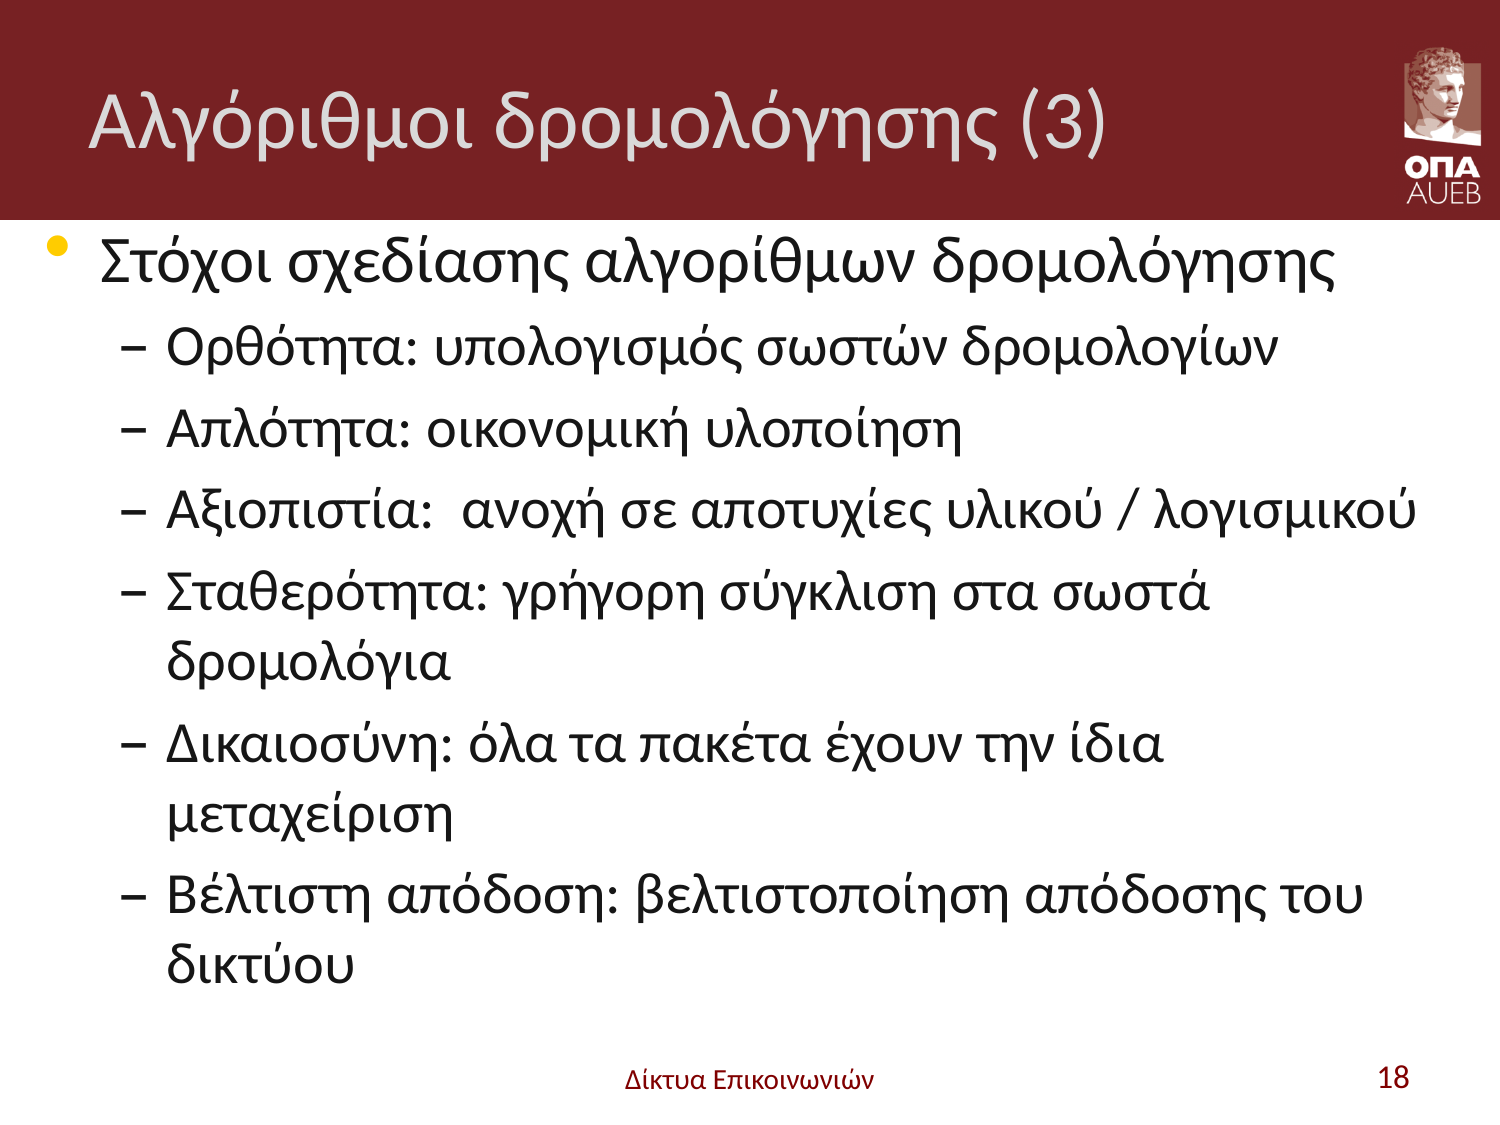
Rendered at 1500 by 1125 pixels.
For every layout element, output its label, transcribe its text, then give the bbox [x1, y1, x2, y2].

picture [1394, 40, 1489, 212]
list Στόχοι σχεδίασης αλγορίθμων δρομολόγησης Ορθότητα: υπολογισμός σωστών δρομολογίων Απλότητα: οικονομική υλοποίηση Αξιοπιστία: ανοχή σε αποτυχίες υλικού / λογισμικού Σταθερότητα: γρήγορη σύγκλιση στα σωστά δρομολόγια Δικαιοσύνη: όλα τα πακέτα έχουν την ίδια μεταχείριση Βέλτιστη απόδοση: βελτιστοποίηση απόδοσης του δικτύου [29, 208, 1471, 1012]
title Αλγόριθμοι δρομολόγησης (3) [73, 23, 1376, 208]
slide_number 18 [1074, 1024, 1425, 1103]
footer Δίκτυα Επικοινωνιών [512, 1024, 988, 1103]
